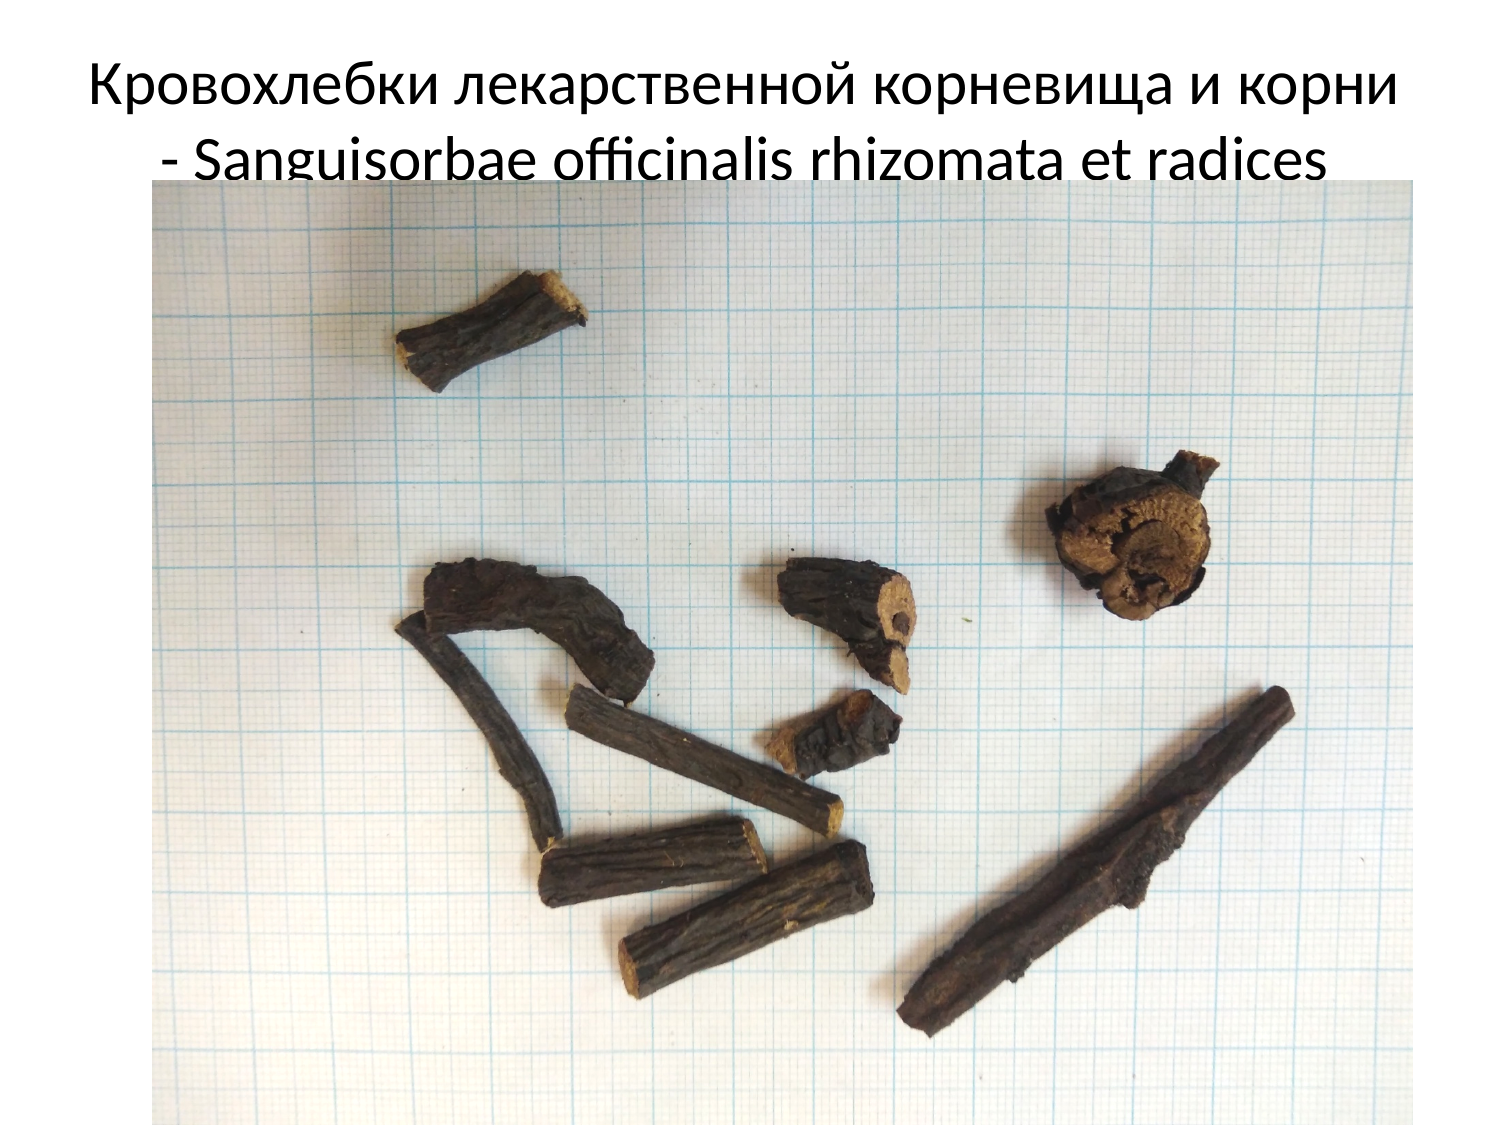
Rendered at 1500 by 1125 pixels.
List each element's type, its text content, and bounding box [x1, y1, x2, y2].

title Кровохлебки лекарственной корневища и корни - Sanguisorbae officinalis rhizomata et radices [70, 23, 1421, 211]
picture [152, 179, 1413, 1125]
